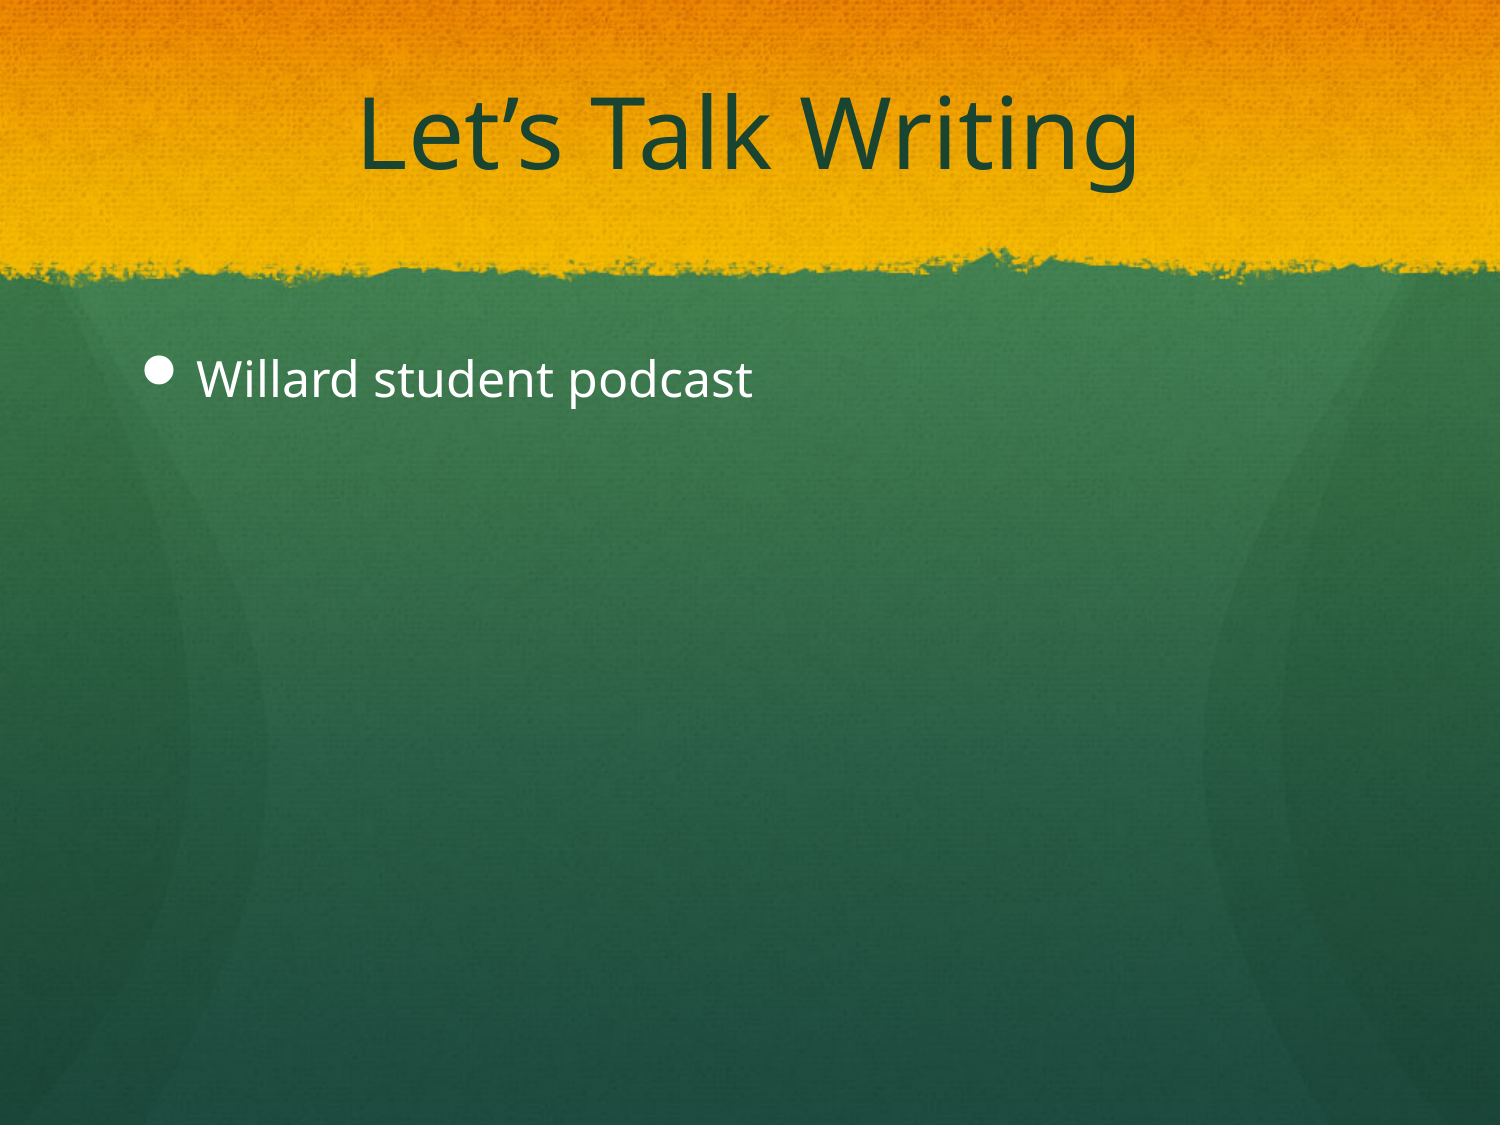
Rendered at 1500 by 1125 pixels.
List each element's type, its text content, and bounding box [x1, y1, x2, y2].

title Let’s Talk Writing [125, 13, 1375, 246]
list Willard student podcast [125, 339, 1375, 1026]
picture [0, 0, 1500, 1125]
